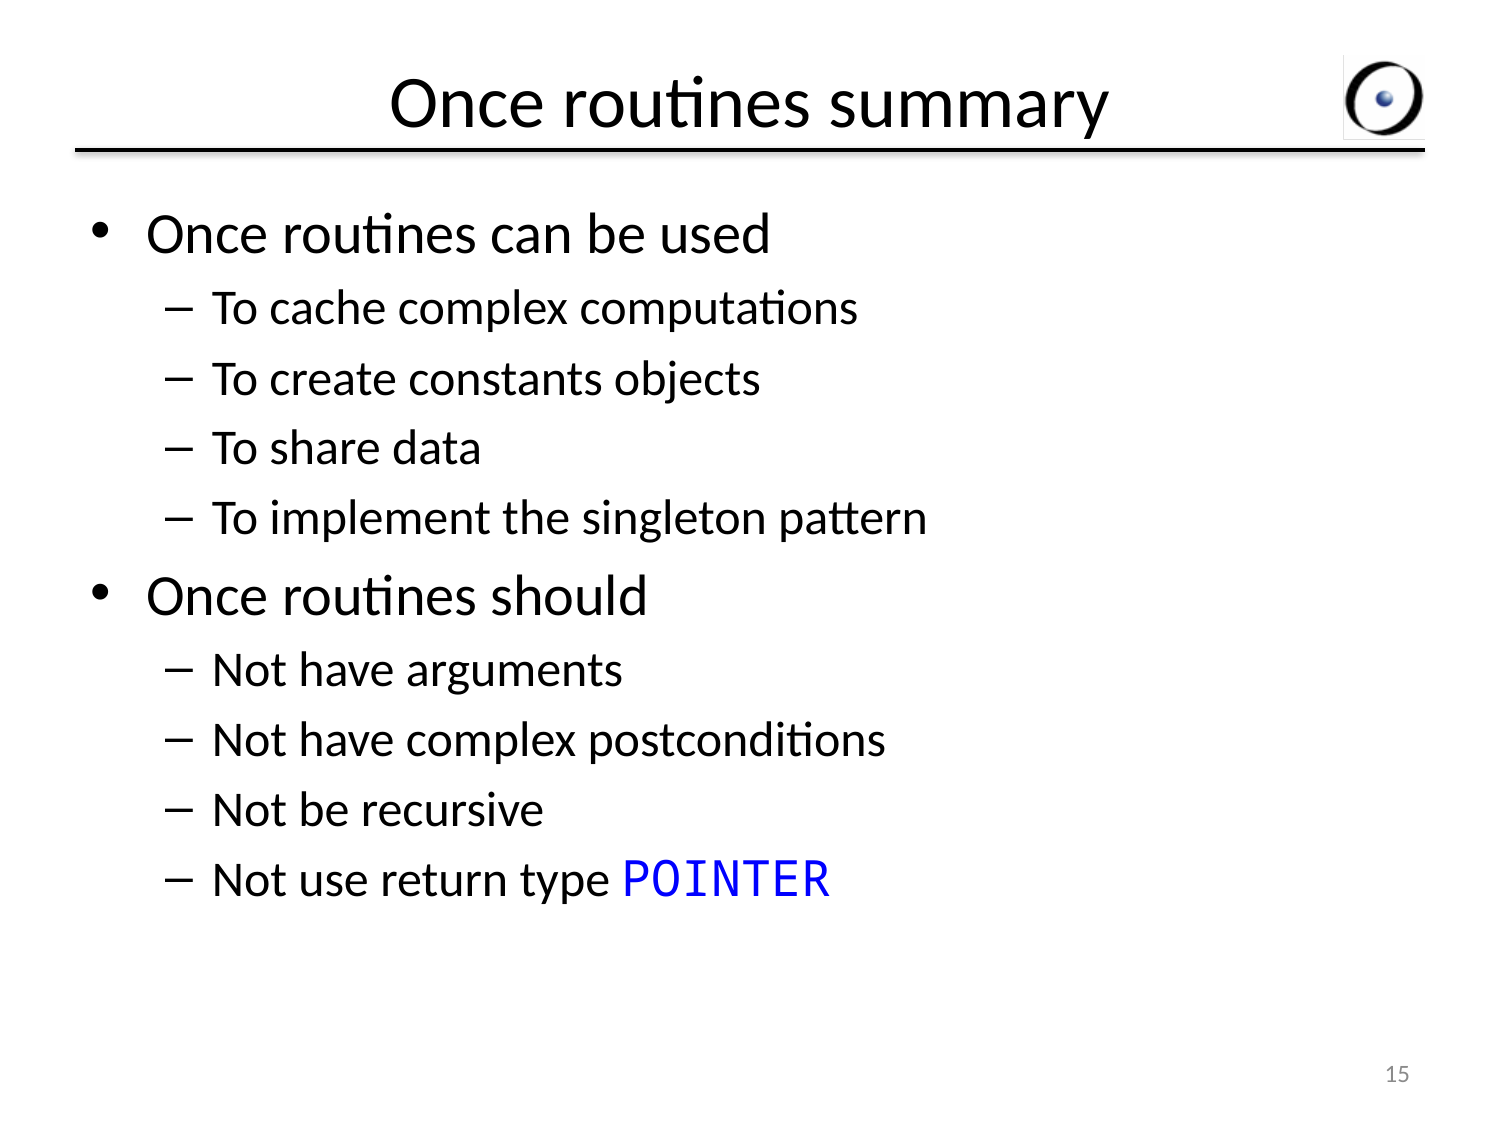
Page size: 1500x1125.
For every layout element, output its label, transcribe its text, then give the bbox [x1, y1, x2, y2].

title Once routines summary [75, 45, 1425, 150]
list Once routines can be used To cache complex computations To create constants objects To share data To implement the singleton pattern Once routines should Not have arguments Not have complex postconditions Not be recursive Not use return type POINTER [75, 187, 1425, 1005]
slide_number 15 [1074, 1042, 1425, 1103]
